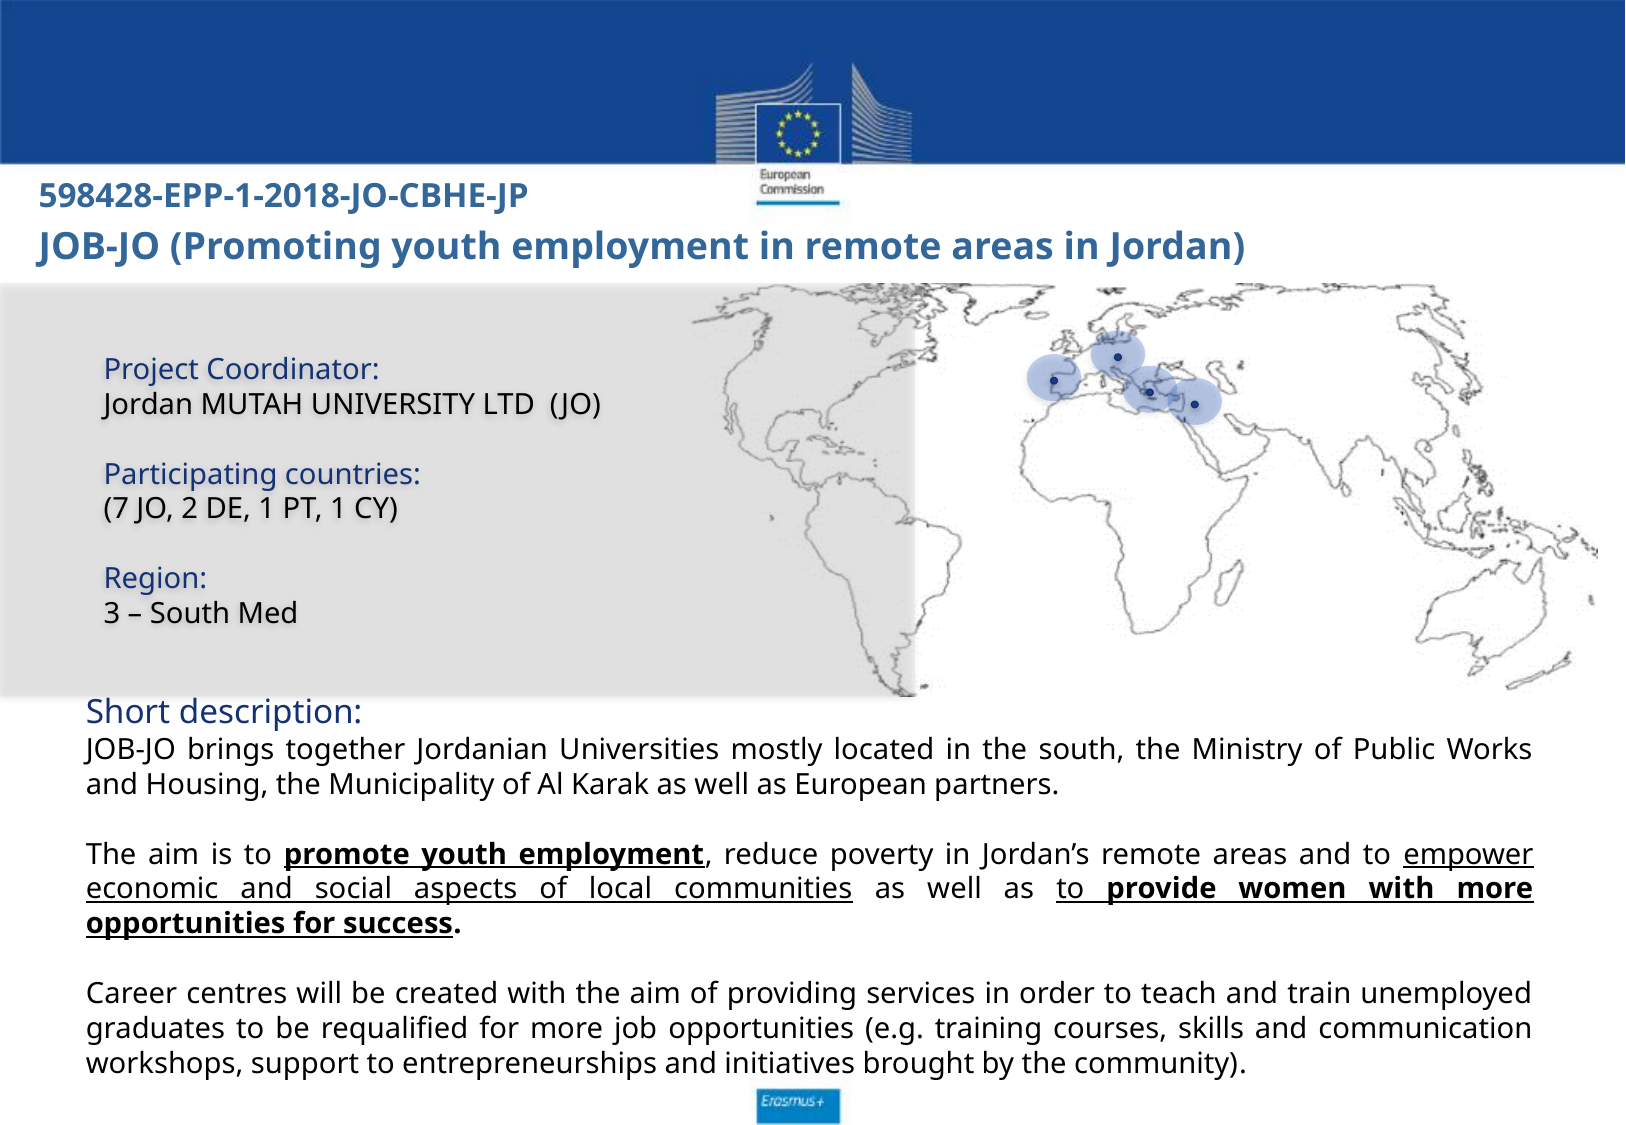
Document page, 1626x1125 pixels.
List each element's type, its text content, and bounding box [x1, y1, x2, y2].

text_box Project Coordinator: Jordan MUTAH UNIVERSITY LTD (JO) Participating countries: (7 JO, 2 DE, 1 PT, 1 CY) Region: 3 – South Med [0, 282, 686, 697]
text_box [1090, 330, 1146, 378]
picture [0, 0, 1625, 1125]
text_box Short description: JOB-JO brings together Jordanian Universities mostly located in the south, the Ministry of Public Works and Housing, the Municipality of Al Karak as well as European partners. The aim is to promote youth employment, reduce poverty in Jordan’s remote areas and to empower economic and social aspects of local communities as well as to provide women with more opportunities for success. Career centres will be created with the aim of providing services in order to teach and train unemployed graduates to be requalified for more job opportunities (e.g. training courses, skills and communication workshops, support to entrepreneurships and initiatives brought by the community). [12, 682, 1549, 1122]
list 598428-EPP-1-2018-JO-CBHE-JP JOB-JO (Promoting youth employment in remote areas in Jordan) [23, 167, 1598, 274]
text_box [1122, 365, 1178, 413]
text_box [1167, 377, 1223, 426]
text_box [1026, 353, 1082, 402]
